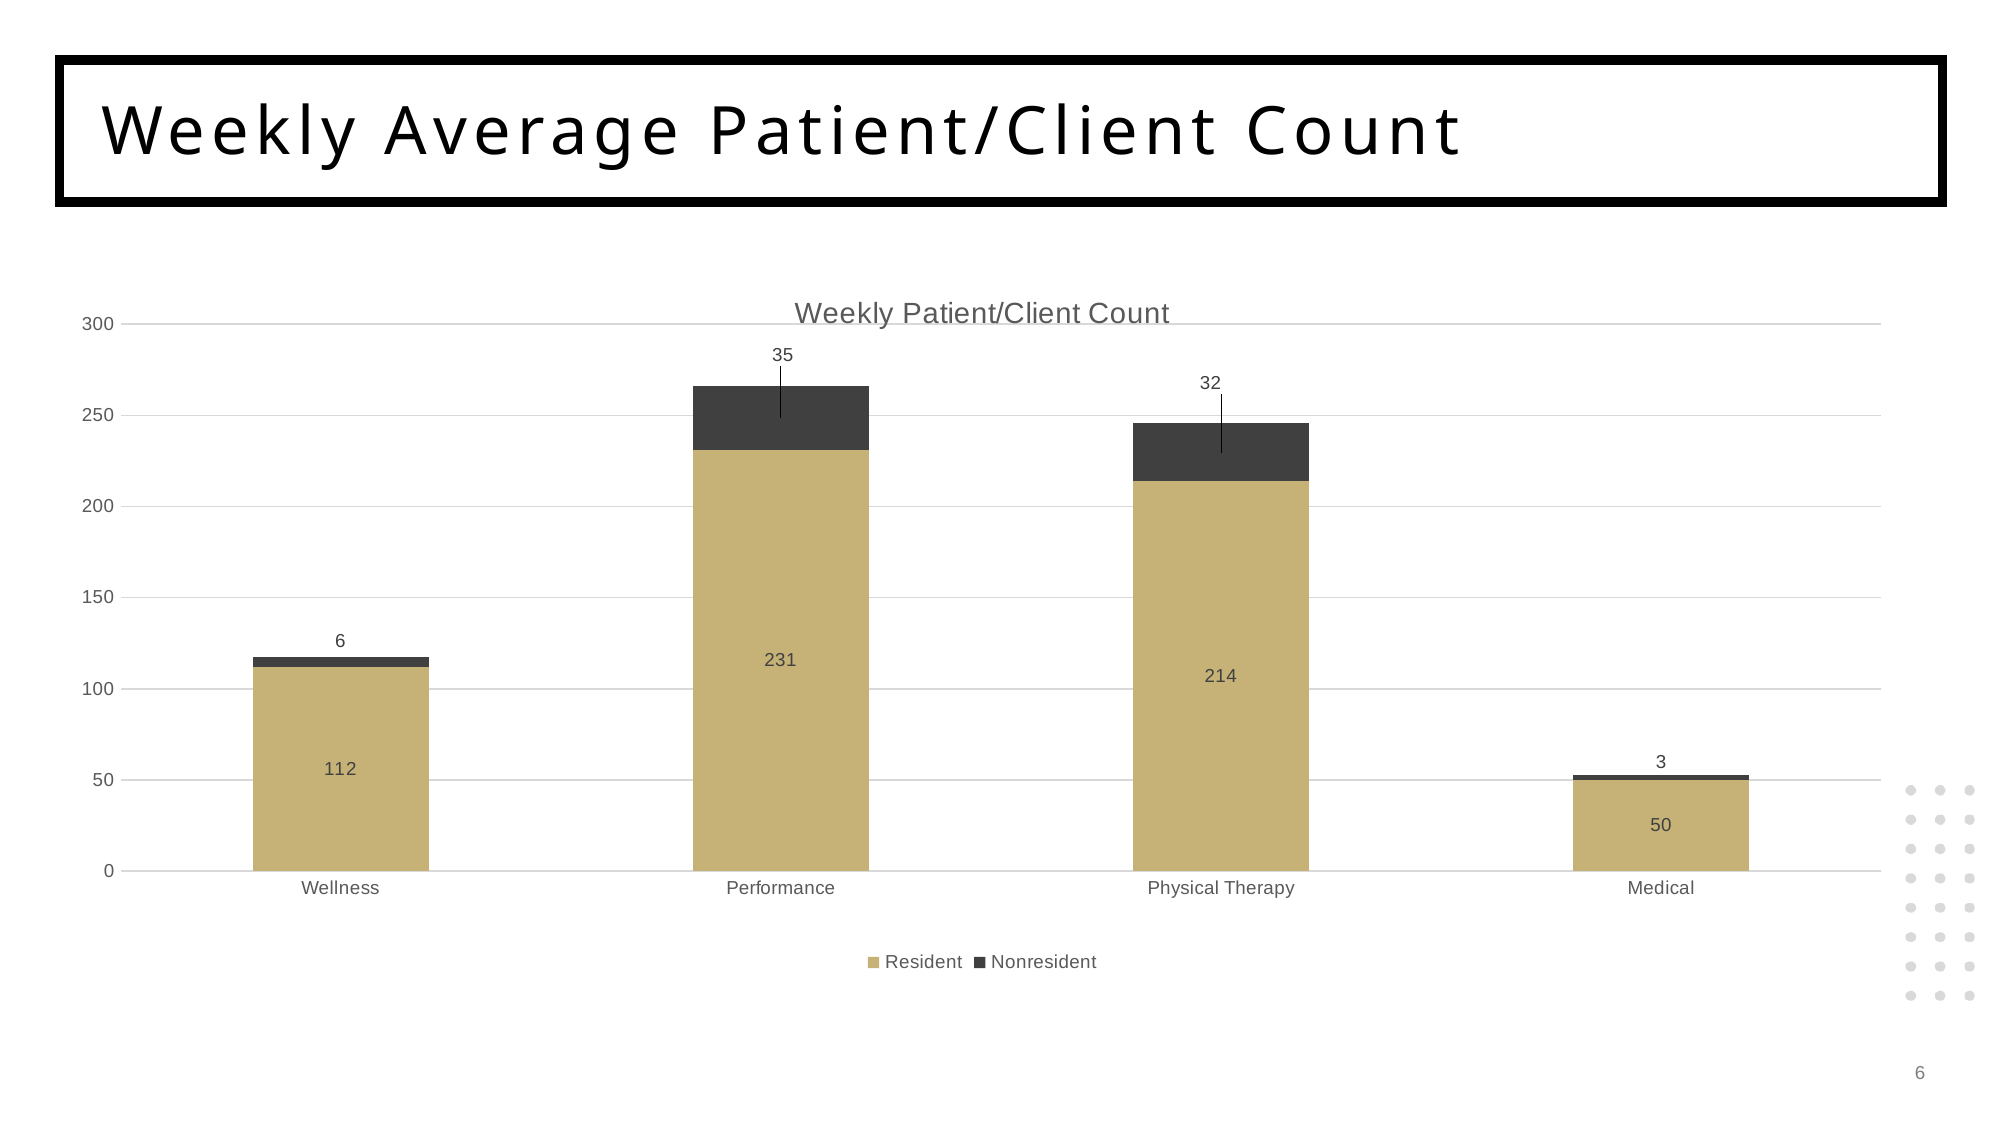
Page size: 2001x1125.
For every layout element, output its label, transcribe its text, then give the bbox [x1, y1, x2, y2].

picture [1905, 776, 1982, 1001]
slide_number 6 [1826, 1051, 1941, 1093]
chart [59, 265, 1905, 980]
title Weekly Average Patient/Client Count [101, 61, 1905, 204]
